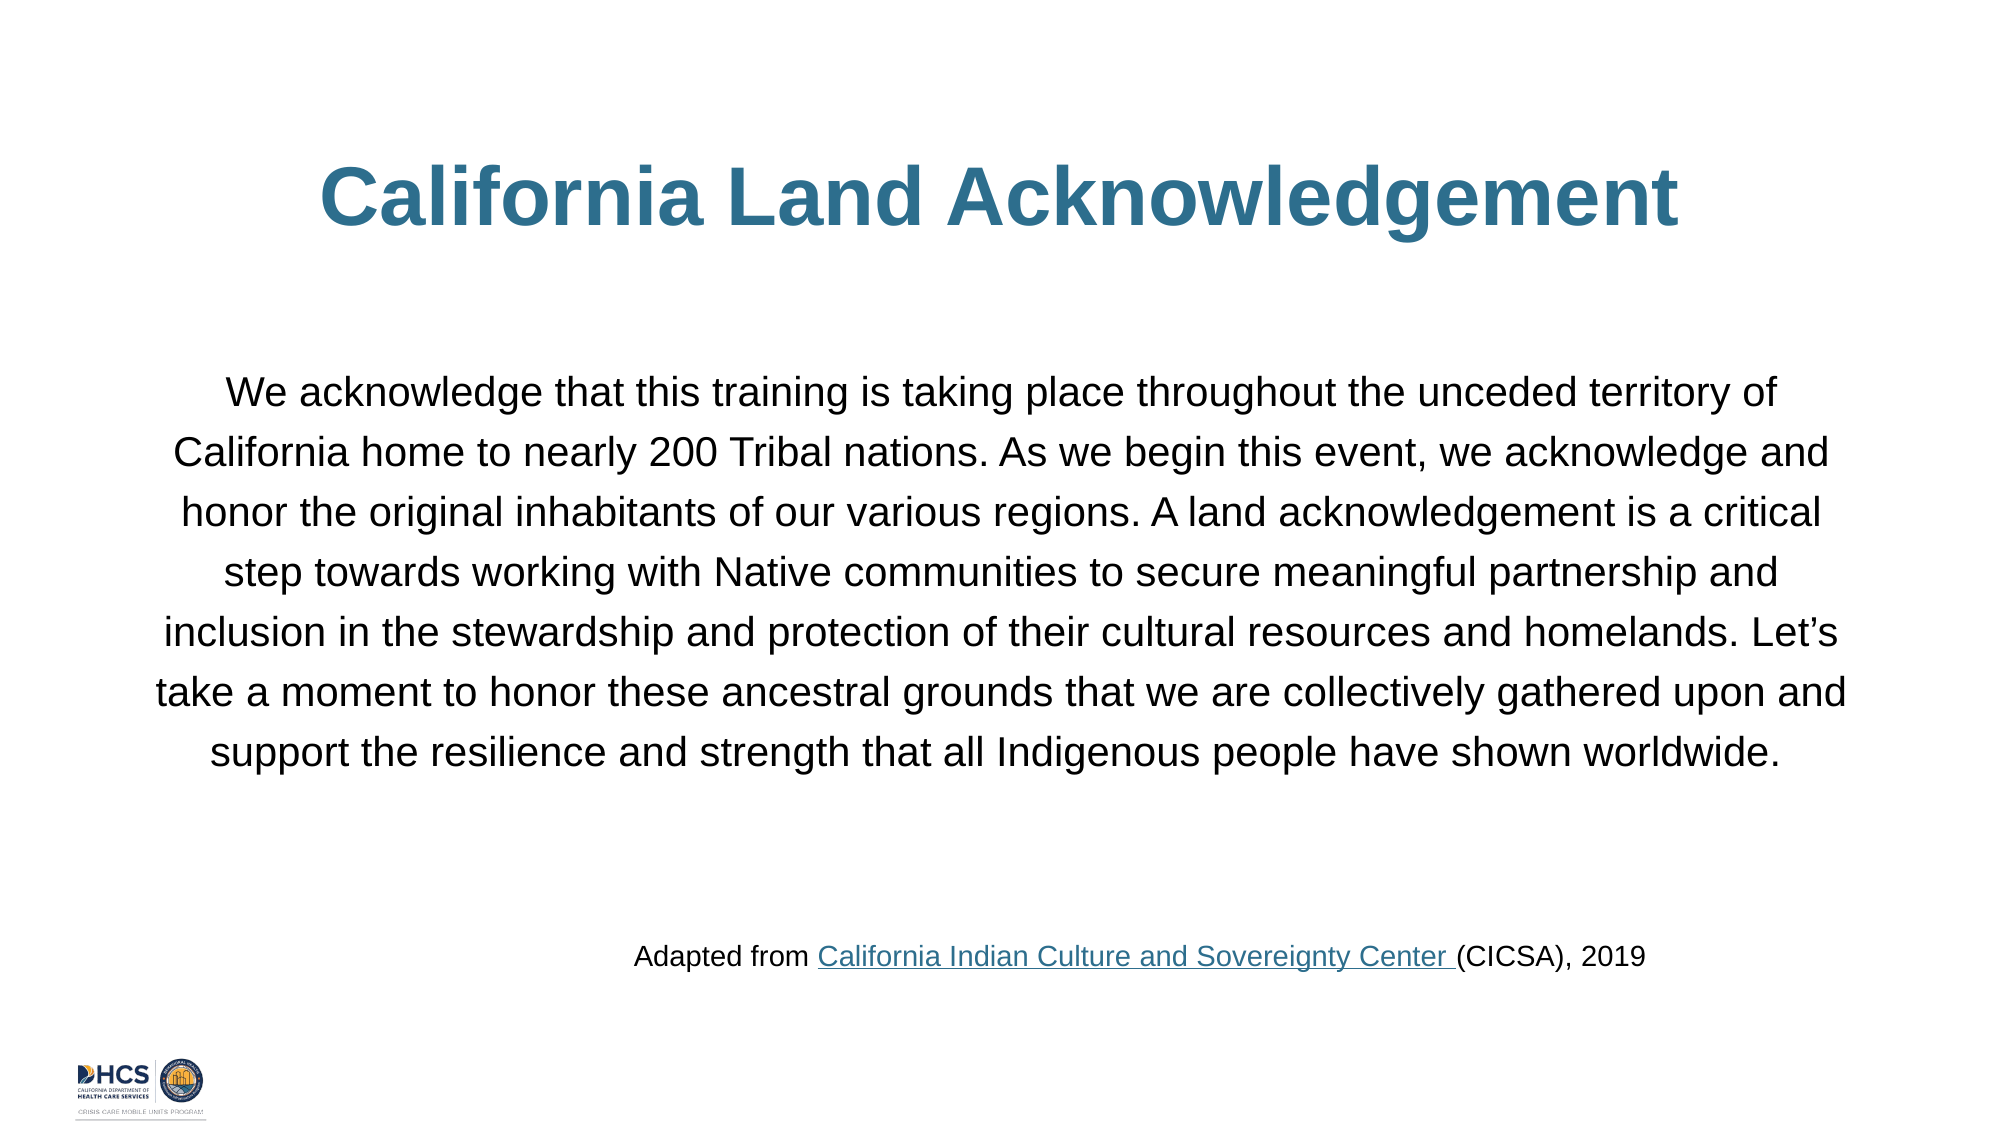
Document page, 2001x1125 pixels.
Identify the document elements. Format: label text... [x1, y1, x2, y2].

text_box Adapted from California Indian Culture and Sovereignty Center (CICSA), 2019 [618, 929, 1863, 980]
picture [70, 1054, 211, 1125]
list We acknowledge that this training is taking place throughout the unceded territory of California home to nearly 200 Tribal nations. As we begin this event, we acknowledge and honor the original inhabitants of our various regions. A land acknowledgement is a critical step towards working with Native communities to secure meaningful partnership and inclusion in the stewardship and protection of their cultural resources and homelands. Let’s take a moment to honor these ancestral grounds that we are collectively gathered upon and support the resilience and strength that all Indigenous people have shown worldwide. [139, 346, 1865, 904]
title California Land Acknowledgement [137, 90, 1863, 308]
